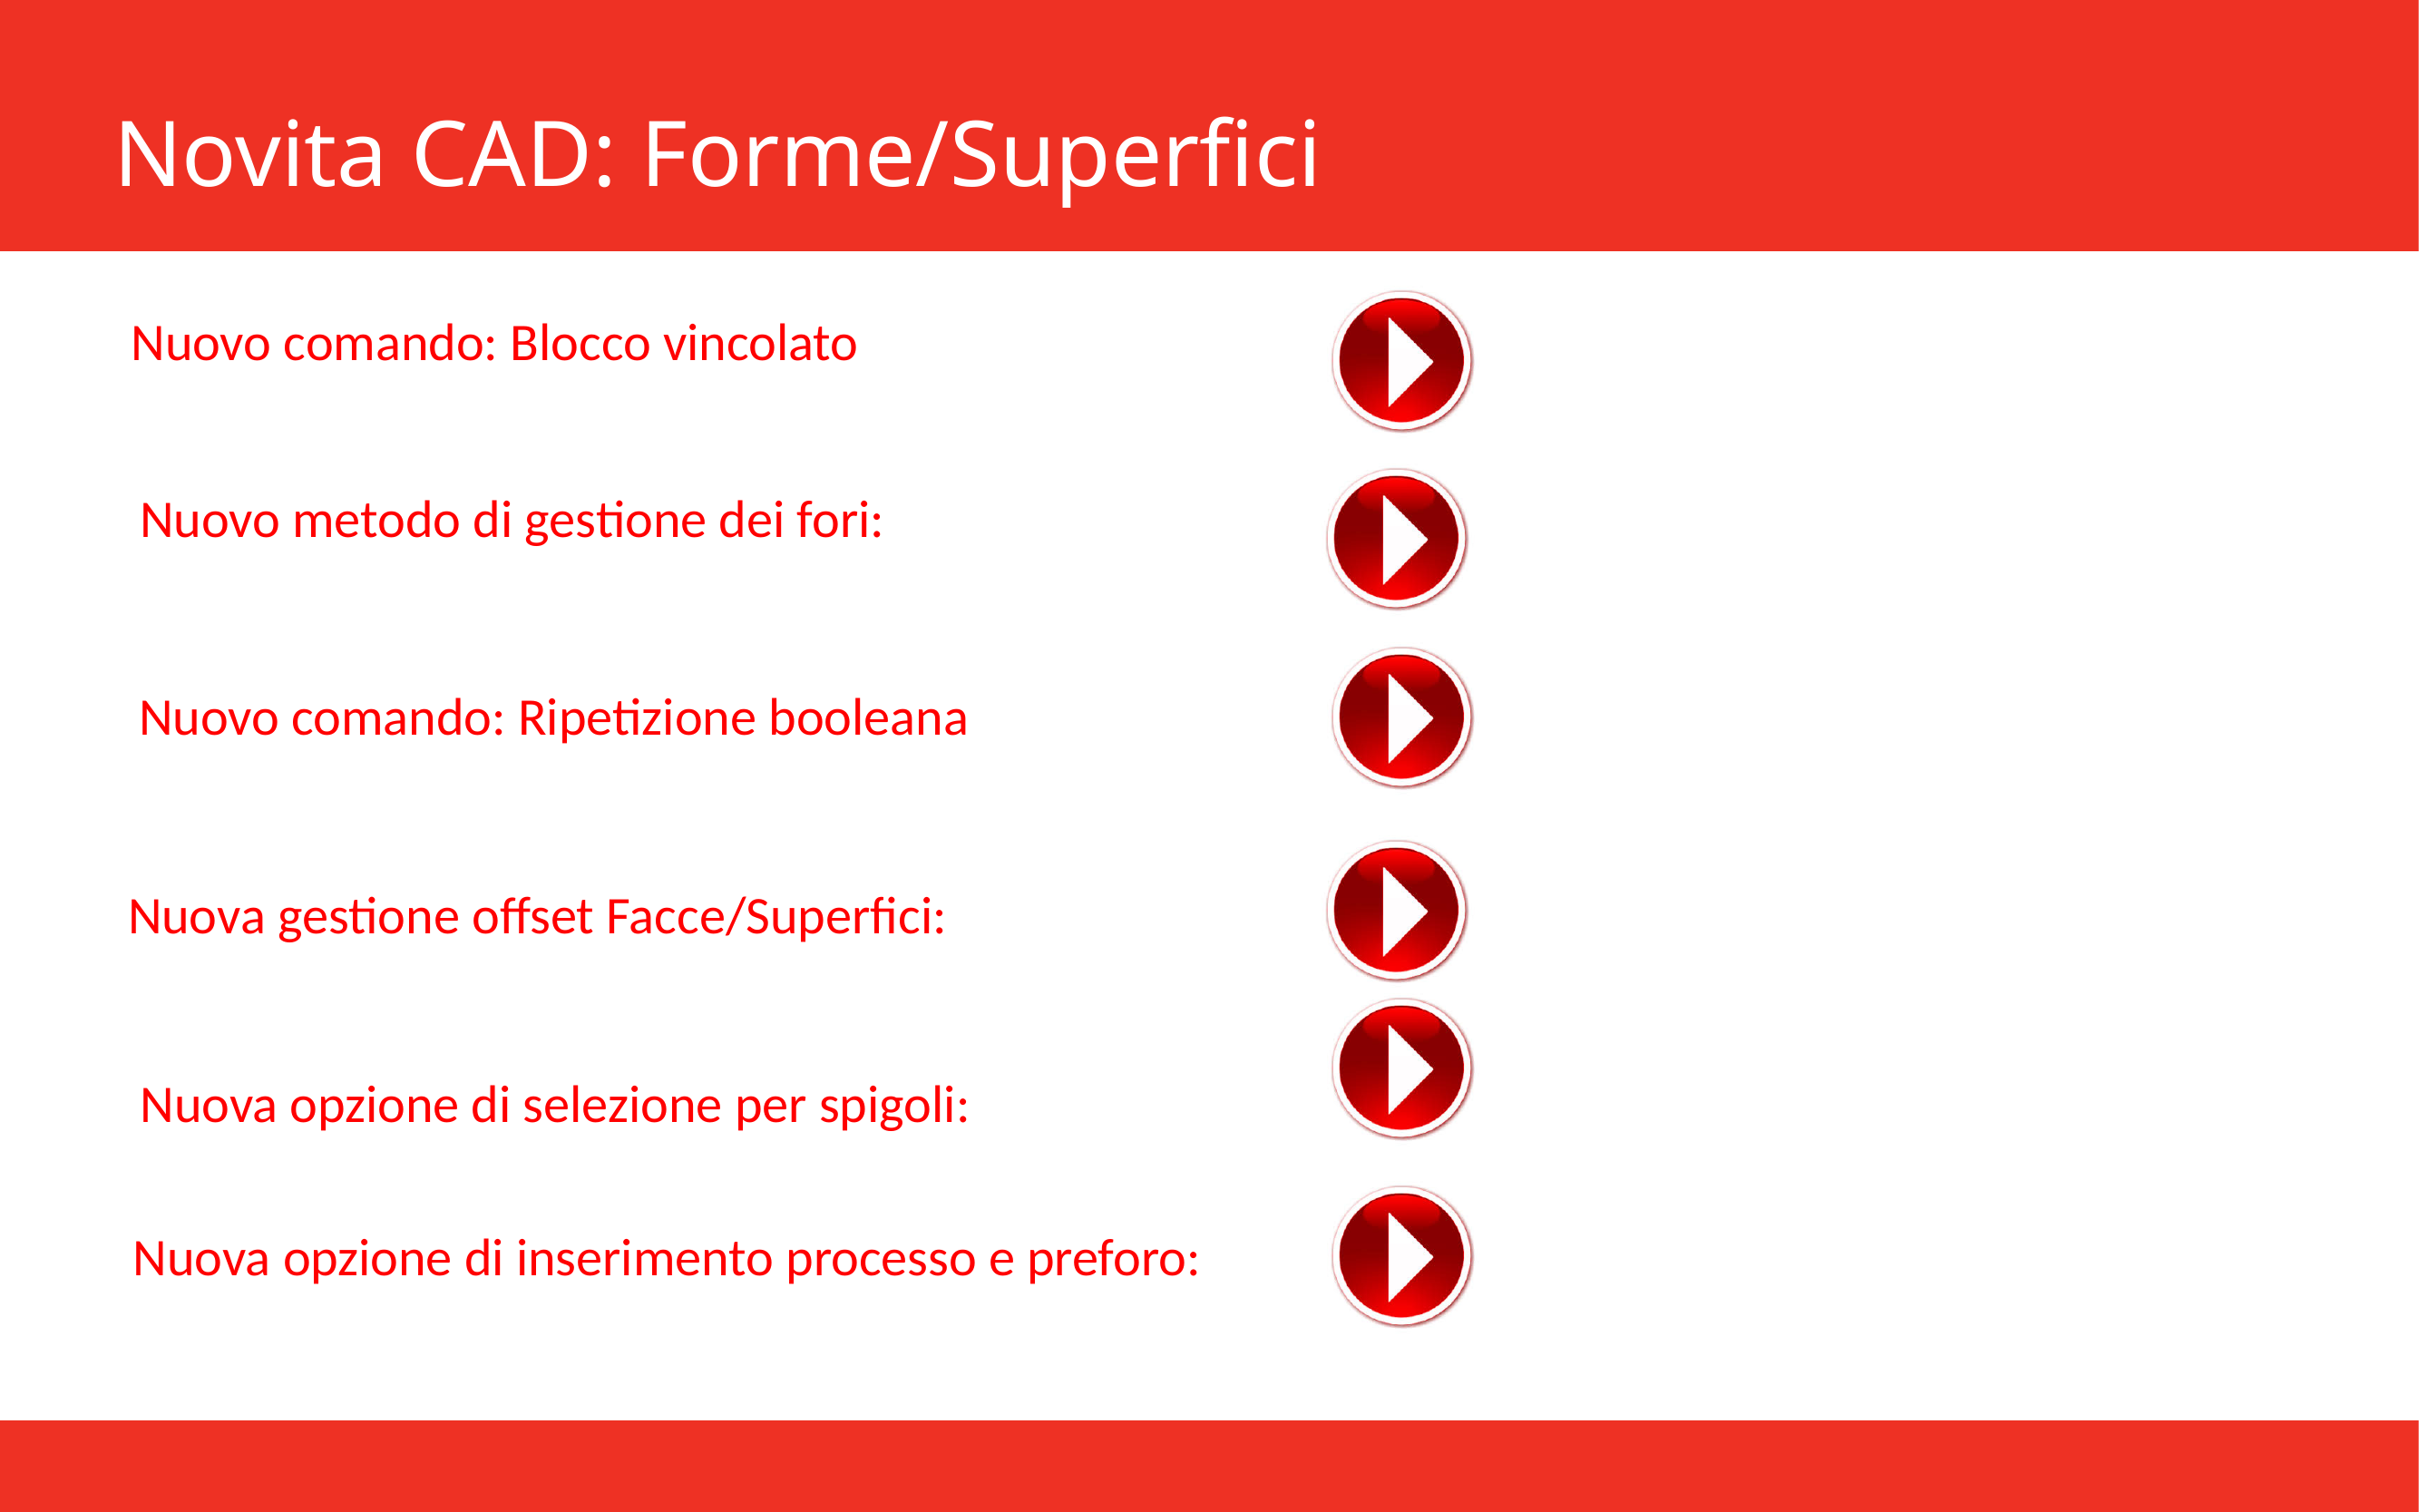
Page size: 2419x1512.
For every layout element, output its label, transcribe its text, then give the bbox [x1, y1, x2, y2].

text_box Nuova opzione di selezione per spigoli: [124, 1062, 984, 1140]
text_box Nuova opzione di inserimento processo e preforo: [118, 1215, 1215, 1293]
title Novita CAD: Forme/Superfici [111, 95, 2307, 348]
picture [1321, 280, 1480, 439]
text_box Nuovo comando: Blocco vincolato [115, 300, 873, 378]
picture [1316, 830, 1480, 1147]
text_box Nuovo comando: Ripetizione booleana [123, 676, 983, 753]
text_box Nuovo metodo di gestione dei fori: [124, 477, 899, 555]
text_box [0, 0, 2419, 252]
text_box Nuova gestione offset Facce/Superfici: [112, 873, 961, 951]
picture [1315, 458, 1475, 618]
text_box [0, 1420, 2419, 1512]
picture [1321, 637, 1480, 795]
picture [1321, 1175, 1480, 1334]
text_box Titre blabla [102, 325, 444, 410]
